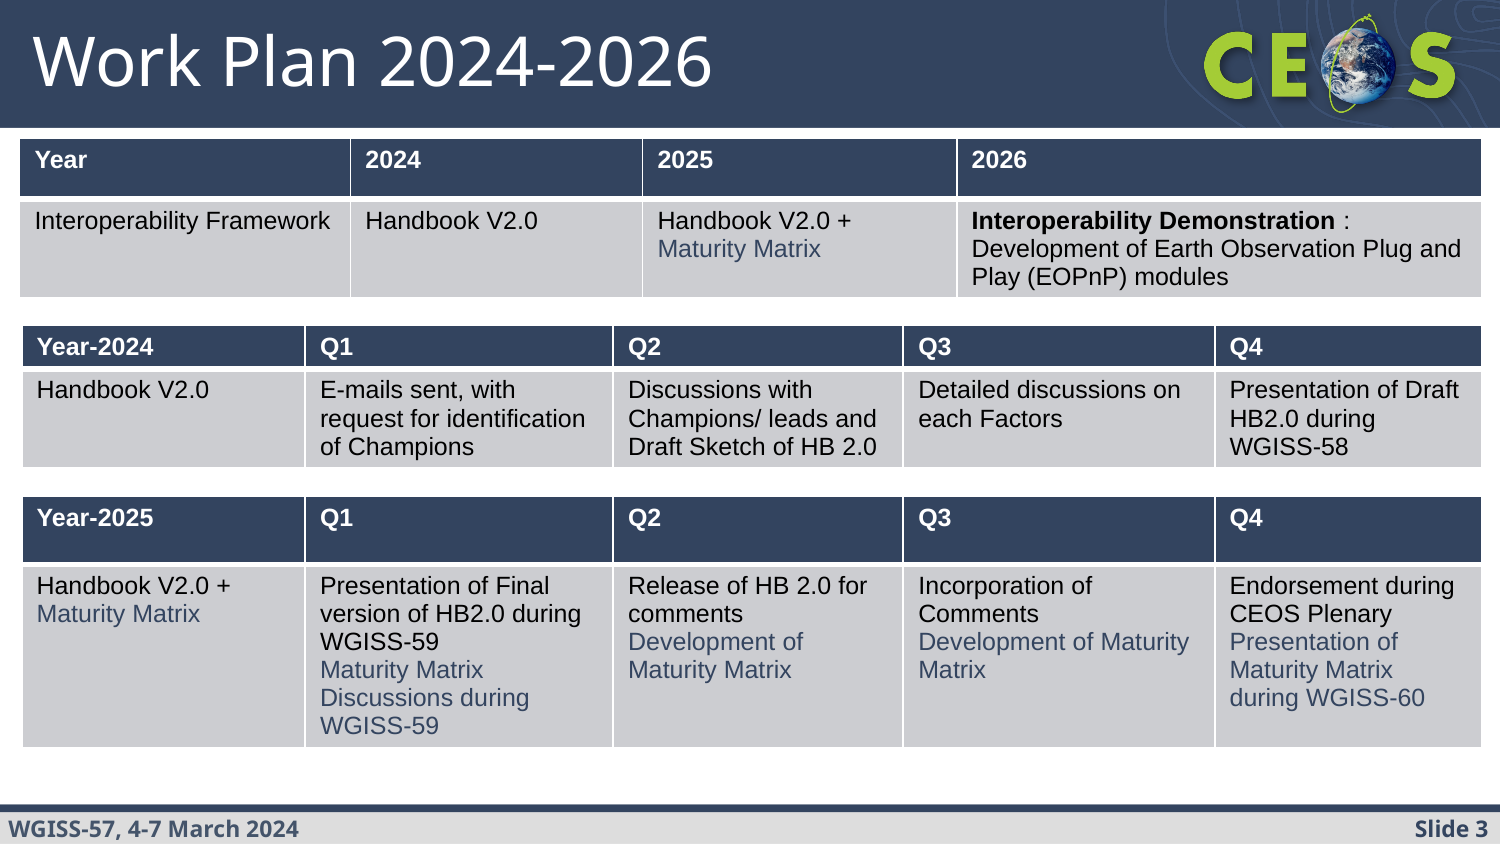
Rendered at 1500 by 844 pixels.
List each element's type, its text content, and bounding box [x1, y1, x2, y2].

table_cell Incorporation of Comments Development of Maturity Matrix [904, 567, 1214, 747]
table_cell Interoperability Framework [20, 202, 350, 297]
table_cell Interoperability Demonstration : Development of Earth Observation Plug and Play (EOPnP) modules [958, 202, 1481, 297]
table_cell Discussions with Champions/ leads and Draft Sketch of HB 2.0 [614, 372, 902, 467]
table_header Q3 [904, 326, 1214, 366]
table_header Q1 [306, 497, 612, 562]
table_cell Handbook V2.0 [351, 202, 642, 297]
table_header 2024 [351, 139, 642, 196]
table_header Q2 [614, 497, 902, 562]
table_cell Handbook V2.0 + Maturity Matrix [643, 202, 956, 297]
table_header Year-2025 [23, 497, 304, 562]
table_header 2025 [643, 139, 956, 196]
table_cell Handbook V2.0 [23, 372, 304, 467]
table_header Year [20, 139, 350, 196]
table_header Q2 [614, 326, 902, 366]
table_cell Endorsement during CEOS Plenary Presentation of Maturity Matrix during WGISS-60 [1216, 567, 1481, 747]
table_header Q4 [1216, 326, 1481, 366]
title Work Plan 2024-2026 [21, 21, 1177, 118]
table_header Q3 [904, 497, 1214, 562]
picture [1204, 13, 1455, 113]
table_cell Detailed discussions on each Factors [904, 372, 1214, 467]
table_cell Presentation of Final version of HB2.0 during WGISS-59 Maturity Matrix Discussions during WGISS-59 [306, 567, 612, 747]
table_header 2026 [958, 139, 1481, 196]
table_header Q4 [1216, 497, 1481, 562]
table_header Q1 [306, 326, 612, 366]
table_cell Presentation of Draft HB2.0 during WGISS-58 [1216, 372, 1481, 467]
table_cell E-mails sent, with request for identification of Champions [306, 372, 612, 467]
table_cell Release of HB 2.0 for comments Development of Maturity Matrix [614, 567, 902, 747]
table_header Year-2024 [23, 326, 304, 366]
table_cell Handbook V2.0 + Maturity Matrix [23, 567, 304, 747]
